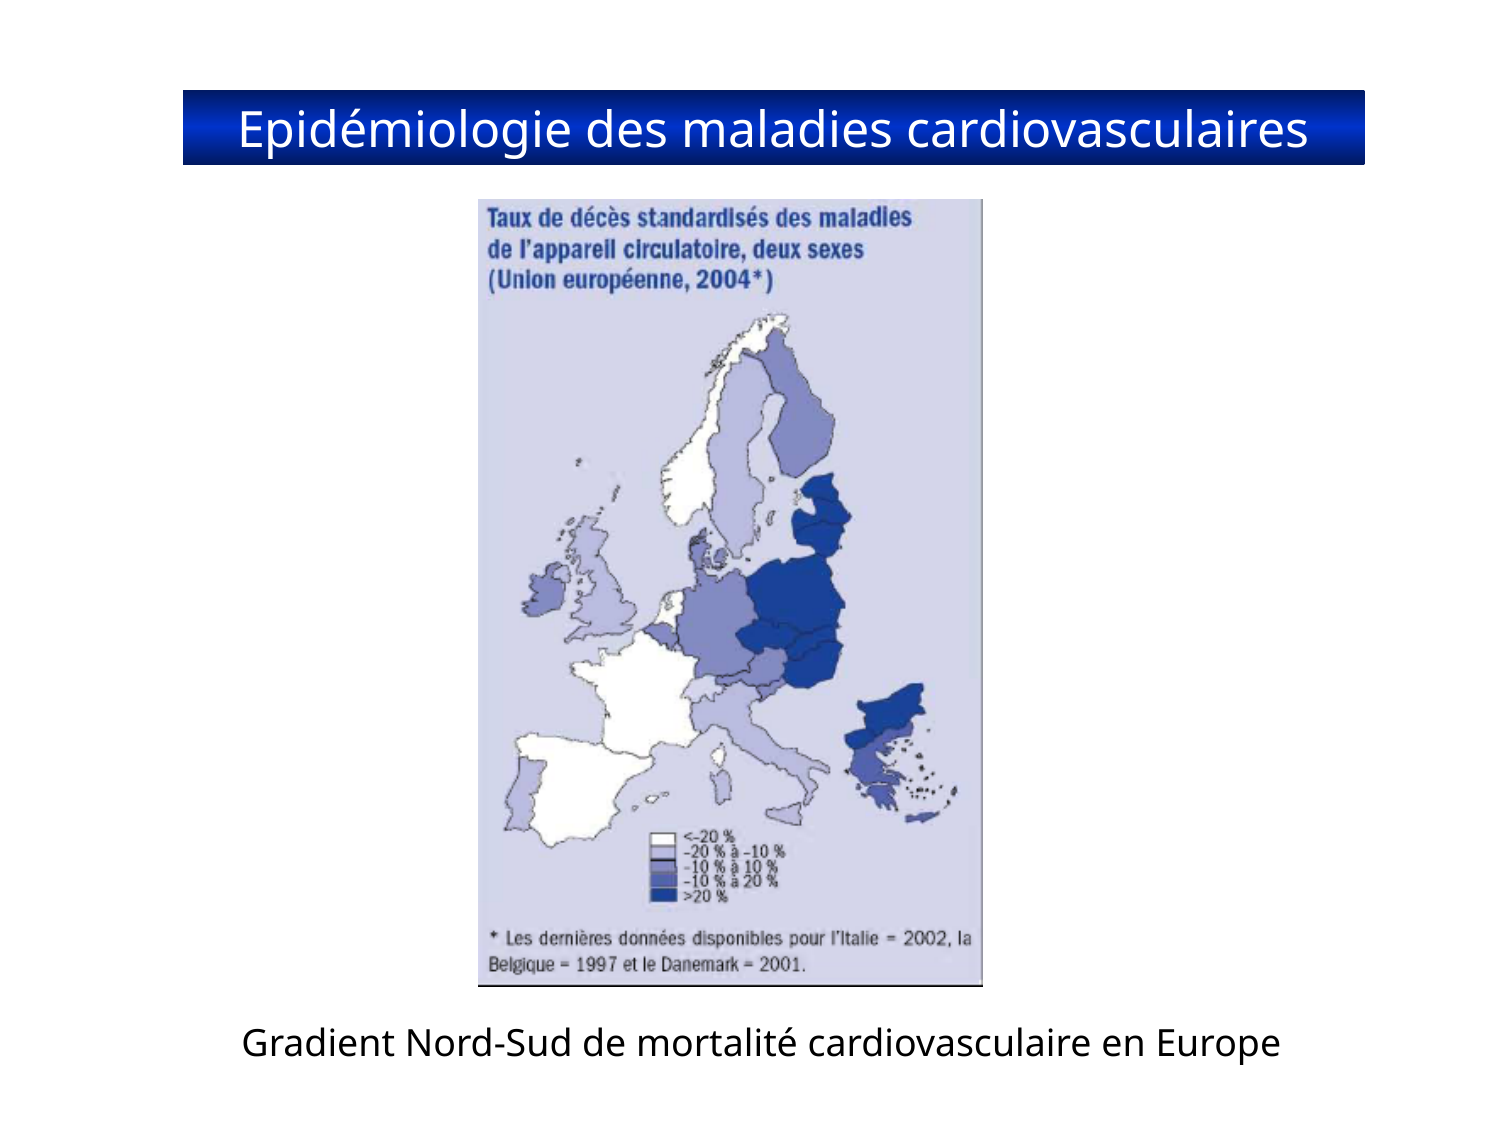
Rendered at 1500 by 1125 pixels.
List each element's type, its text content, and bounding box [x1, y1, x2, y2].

picture [478, 198, 984, 987]
text_box Epidémiologie des maladies cardiovasculaires [183, 90, 1365, 165]
text_box Gradient Nord-Sud de mortalité cardiovasculaire en Europe [88, 1011, 1436, 1072]
